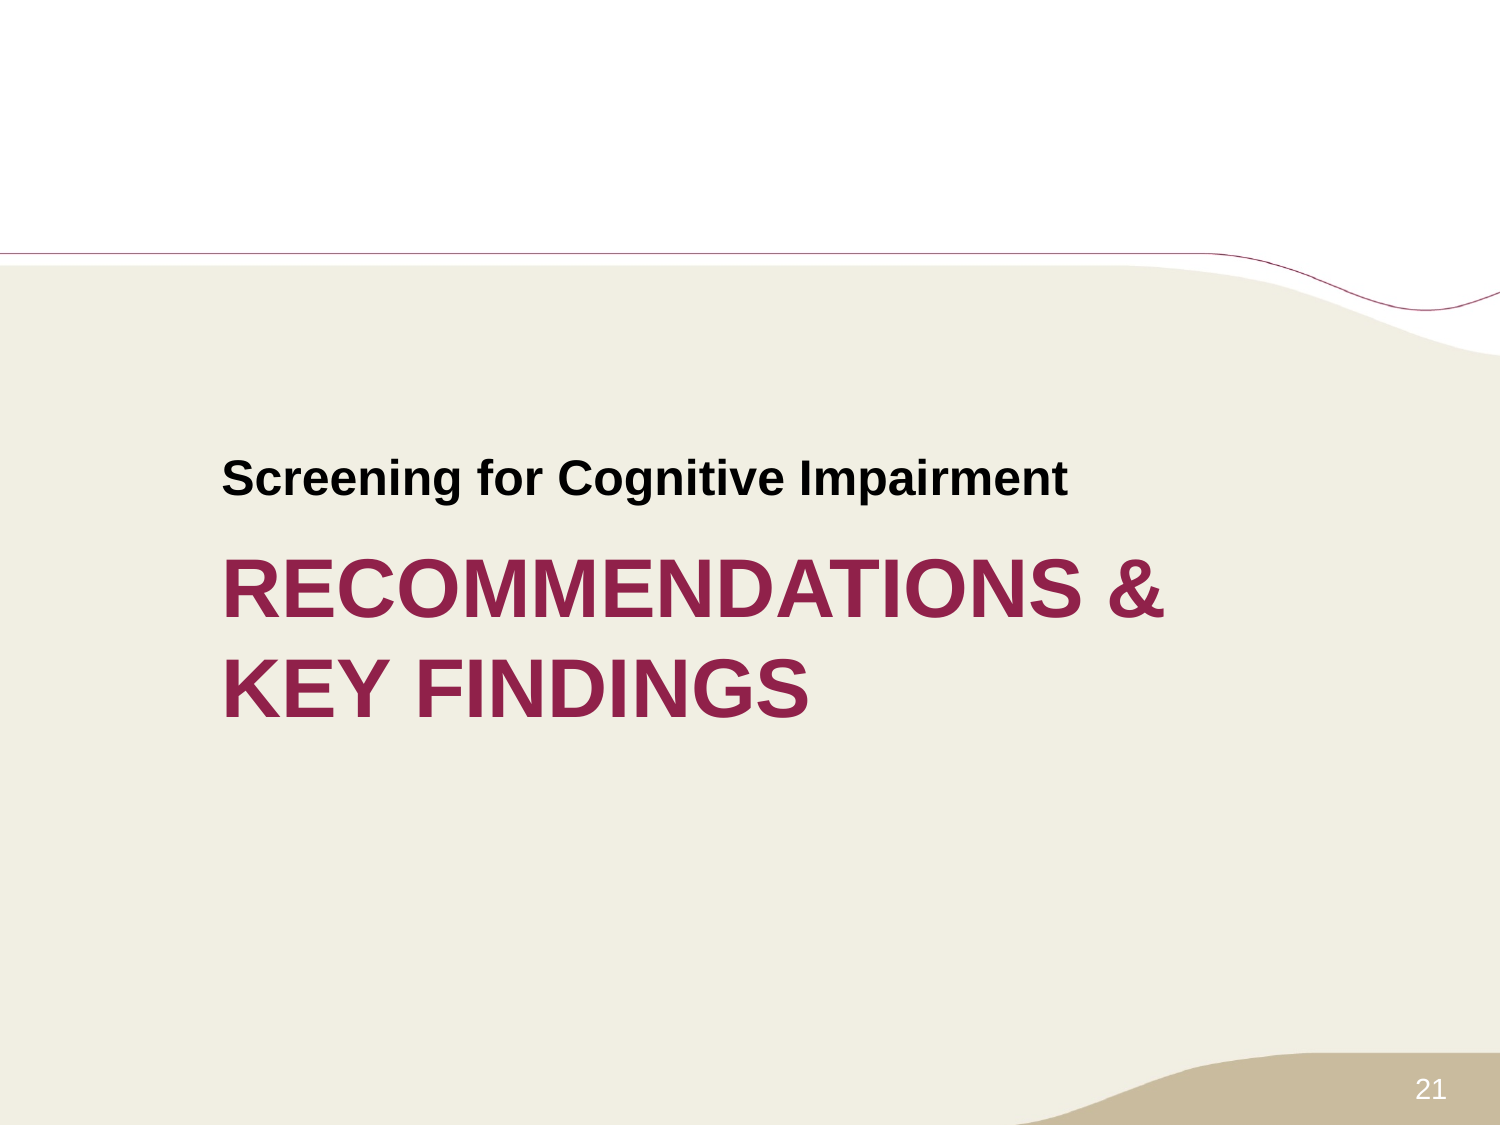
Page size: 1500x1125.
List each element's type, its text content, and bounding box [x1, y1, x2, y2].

picture [0, 0, 1500, 1125]
title RECOMMENDATIONS & KEY FINDINGS [206, 526, 1318, 751]
list Screening for Cognitive Impairment [206, 266, 1377, 514]
slide_number 21 [1149, 1062, 1463, 1113]
